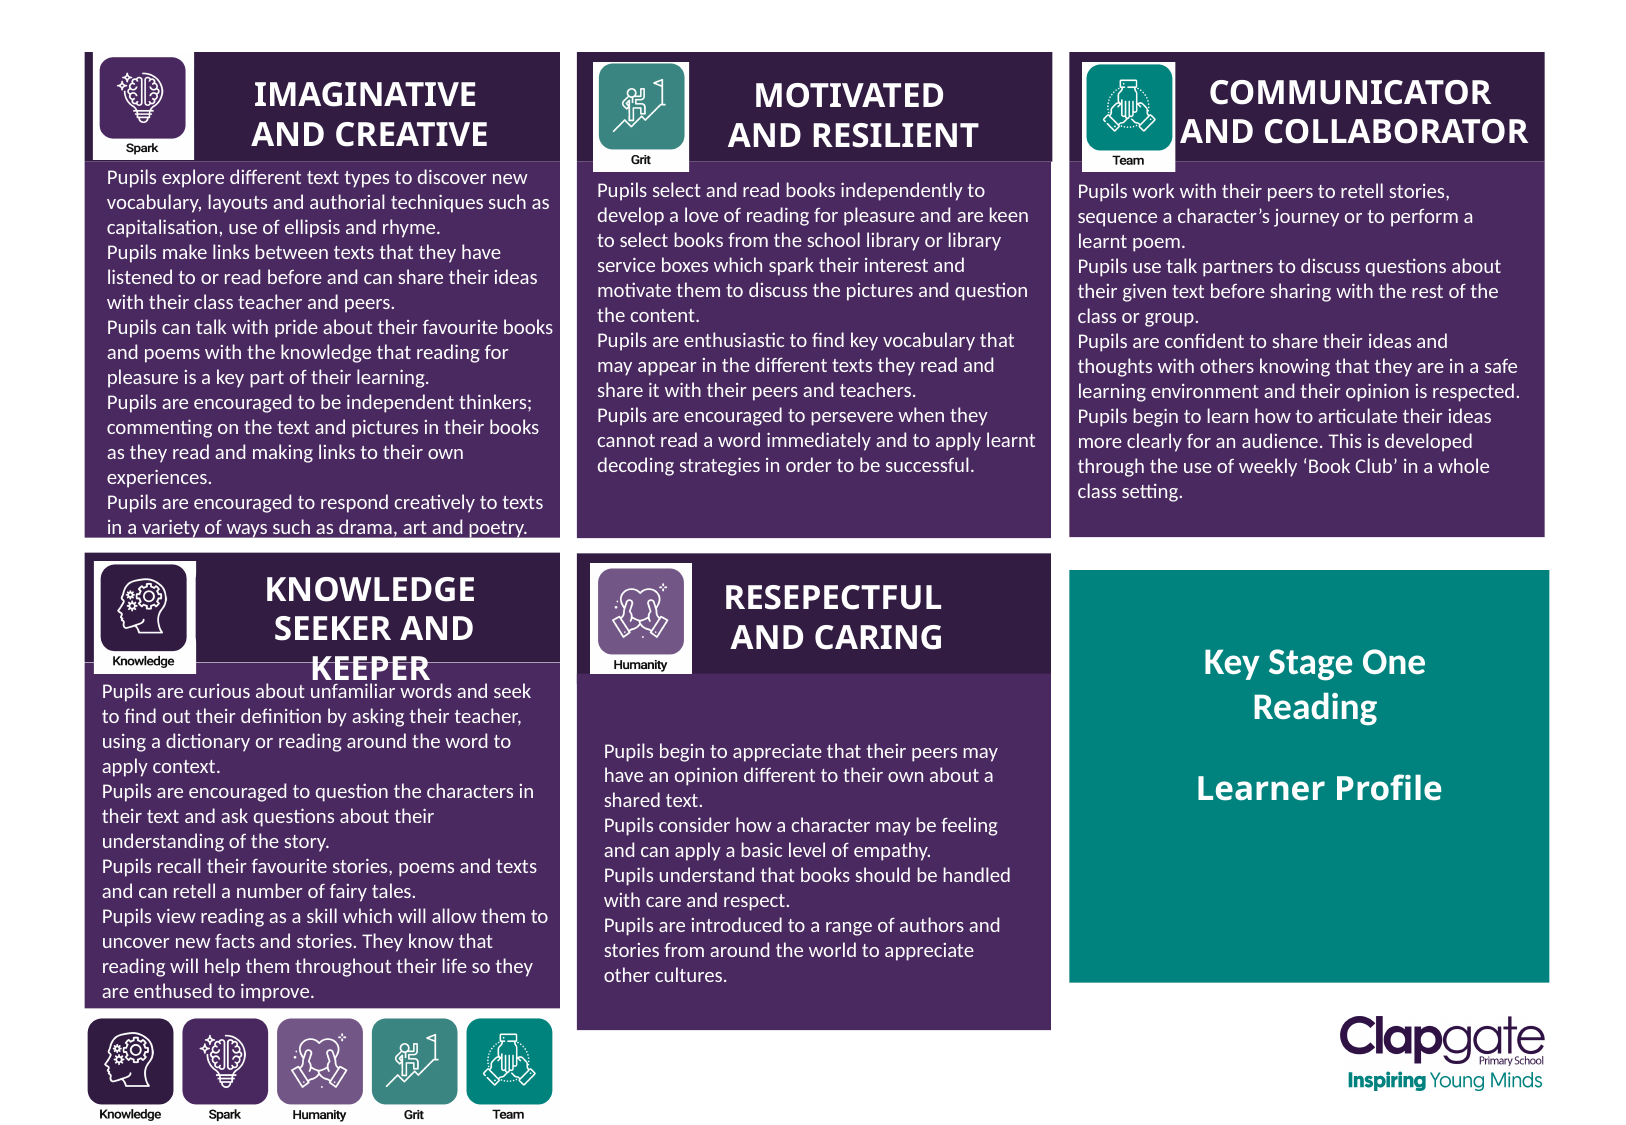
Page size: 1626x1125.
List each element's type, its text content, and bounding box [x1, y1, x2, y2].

text_box Pupils select and read books independently to develop a love of reading for pleasure and are keen to select books from the school library or library service boxes which spark their interest and motivate them to discuss the pictures and question the content. Pupils are enthusiastic to find key vocabulary that may appear in the different texts they read and share it with their peers and teachers. Pupils are encouraged to persevere when they cannot read a word immediately and to apply learnt decoding strategies in order to be successful. [581, 169, 1053, 484]
text_box Key Stage One Reading Learner Profile [1105, 629, 1533, 855]
picture [92, 51, 195, 160]
text_box [576, 673, 1052, 1031]
text_box [195, 51, 561, 65]
text_box Pupils begin to appreciate that their peers may have an opinion different to their own about a shared text. Pupils consider how a character may be feeling and can apply a basic level of empathy. Pupils understand that books should be handled with care and respect. Pupils are introduced to a range of authors and stories from around the world to appreciate other cultures. [589, 729, 1038, 995]
text_box [84, 552, 561, 662]
text_box [576, 552, 1052, 673]
text_box Pupils work with their peers to retell stories, sequence a character’s journey or to perform a learnt poem. Pupils use talk partners to discuss questions about their given text before sharing with the rest of the class or group. Pupils are confident to share their ideas and thoughts with others knowing that they are in a safe learning environment and their opinion is respected. Pupils begin to learn how to articulate their ideas more clearly for an audience. This is developed through the use of weekly ‘Book Club’ in a whole class setting. [1062, 169, 1544, 510]
picture [1082, 61, 1176, 172]
text_box [1068, 160, 1546, 538]
text_box [84, 662, 93, 1009]
text_box MOTIVATED AND RESILIENT [690, 66, 1063, 162]
text_box [554, 662, 561, 670]
text_box IMAGINATIVE AND CREATIVE [195, 65, 576, 156]
picture [593, 61, 690, 174]
text_box Pupils explore different text types to discover new vocabulary, layouts and authorial techniques such as capitalisation, use of ellipsis and rhyme. Pupils make links between texts that they have listened to or read before and can share their ideas with their class teacher and peers. Pupils can talk with pride about their favourite books and poems with the knowledge that reading for pleasure is a key part of their learning. Pupils are encouraged to be independent thinkers; commenting on the text and pictures in their books as they read and making links to their own experiences. Pupils are encouraged to respond creatively to texts in a variety of ways such as drama, art and poetry. [92, 156, 577, 547]
text_box [84, 160, 92, 539]
text_box [1068, 51, 1546, 160]
text_box [576, 161, 1052, 539]
text_box Pupils are curious about unfamiliar words and seek to find out their definition by asking their teacher, using a dictionary or reading around the word to apply context. Pupils are encouraged to question the characters in their text and ask questions about their understanding of the story. Pupils recall their favourite stories, poems and texts and can retell a number of fairy tales. Pupils view reading as a skill which will allow them to uncover new facts and stories. They know that reading will help them throughout their life so they are enthused to improve. [87, 670, 567, 1010]
picture [93, 560, 197, 674]
text_box [84, 51, 92, 160]
text_box RESEPECTFUL AND CARING [692, 568, 1051, 664]
text_box [576, 51, 1053, 161]
text_box KNOWLEDGE SEEKER AND KEEPER [197, 560, 554, 670]
picture [1340, 1016, 1545, 1091]
picture [590, 557, 692, 674]
picture [80, 1013, 560, 1125]
text_box [1068, 569, 1550, 984]
text_box COMMUNICATOR AND COLLABORATOR [1176, 63, 1569, 158]
